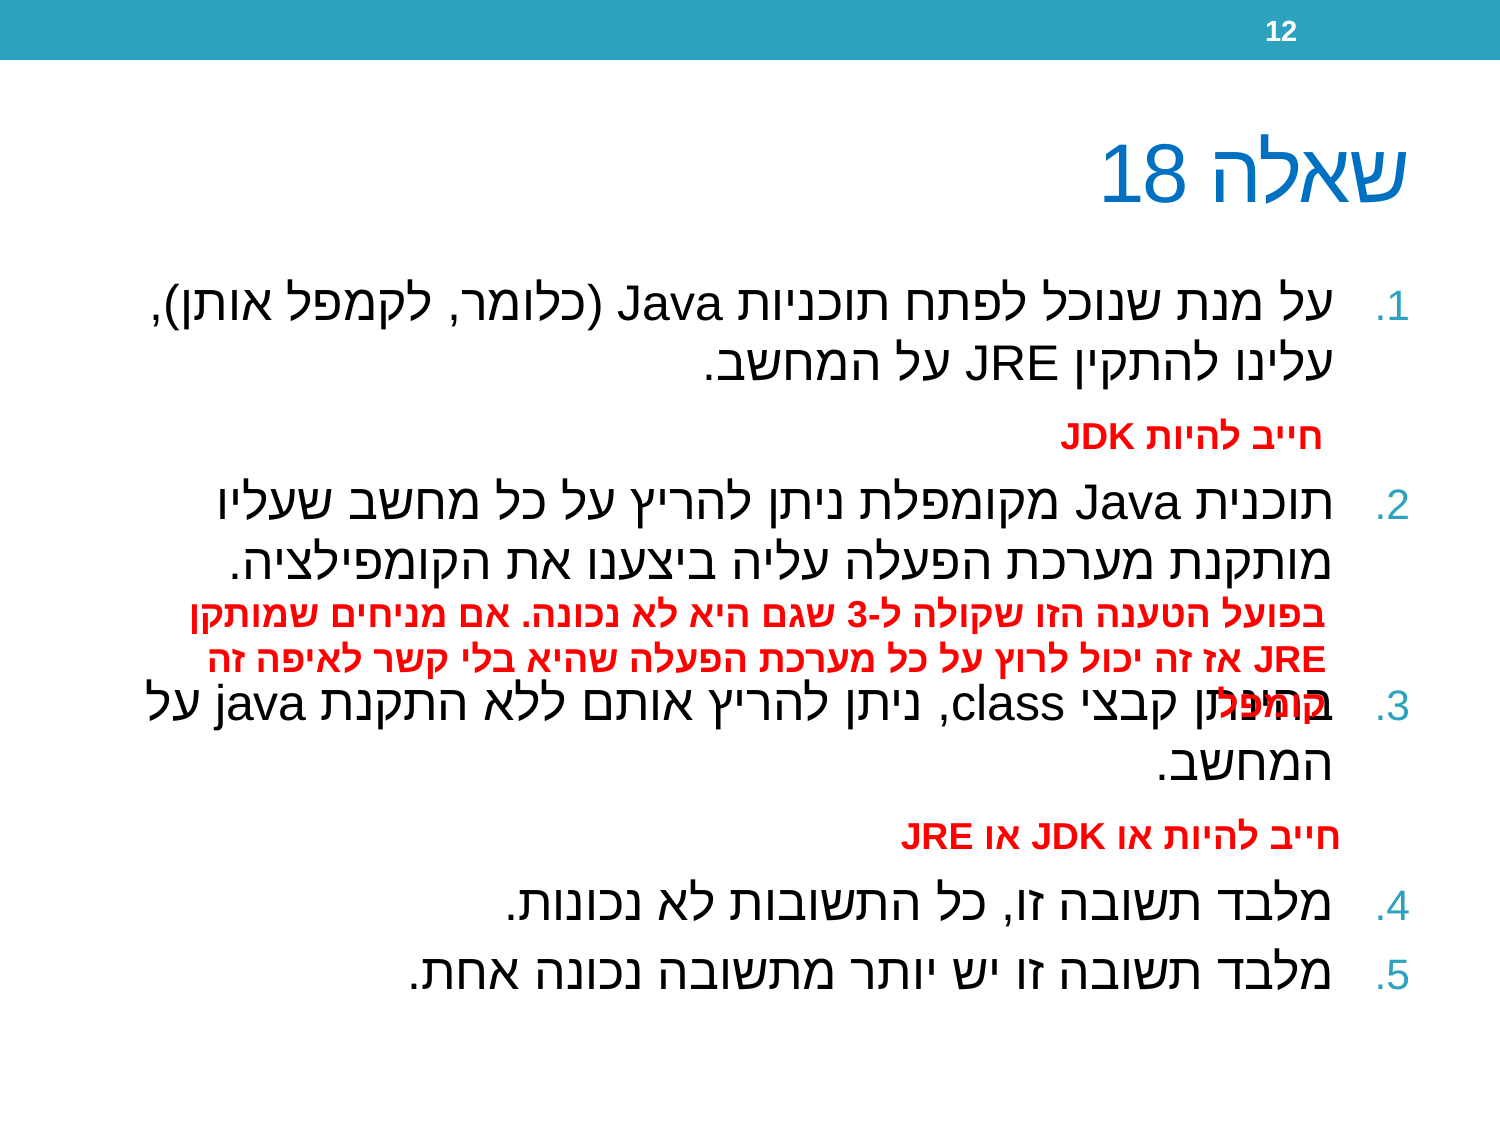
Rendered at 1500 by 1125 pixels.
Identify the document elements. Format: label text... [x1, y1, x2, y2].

slide_number 12 [1250, 3, 1425, 57]
text_box חייב להיות או JDK או JRE [885, 804, 1357, 865]
title שאלה 18 [75, 87, 1425, 250]
text_box חייב להיות JDK [1045, 404, 1339, 465]
list על מנת שנוכל לפתח תוכניות Java (כלומר, לקמפל אותן), עלינו להתקין JRE על המחשב. תוכנית Java מקומפלת ניתן להריץ על כל מחשב שעליו מותקנת מערכת הפעלה עליה ביצענו את הקומפילציה. בהינתן קבצי class, ניתן להריץ אותם ללא התקנת java על המחשב. מלבד תשובה זו, כל התשובות לא נכונות. מלבד תשובה זו יש יותר מתשובה נכונה אחת. [75, 262, 1425, 1063]
text_box בפועל הטענה הזו שקולה ל-3 שגם היא לא נכונה. אם מניחים שמותקן JRE אז זה יכול לרוץ על כל מערכת הפעלה שהיא בלי קשר לאיפה זה קומפל [158, 582, 1341, 732]
